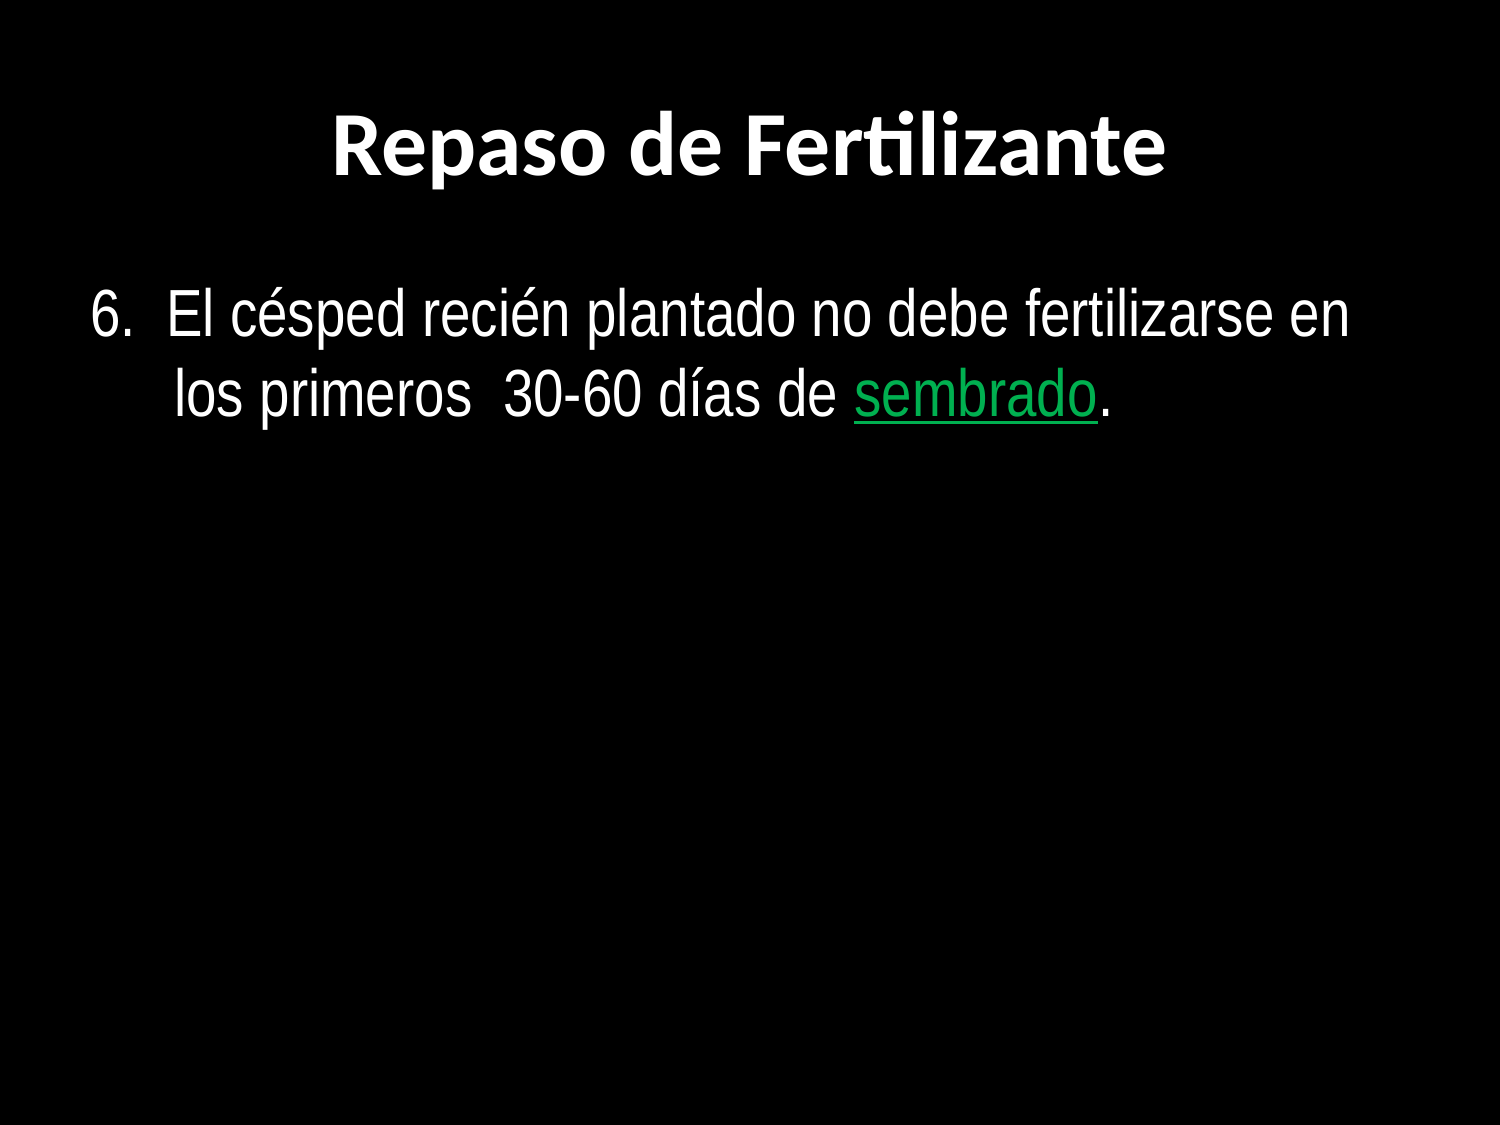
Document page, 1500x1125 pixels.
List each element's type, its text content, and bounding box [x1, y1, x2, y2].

title Repaso de Fertilizante [75, 45, 1425, 233]
list 6. El césped recién plantado no debe fertilizarse en los primeros 30-60 días de sembrado. [75, 262, 1425, 1005]
